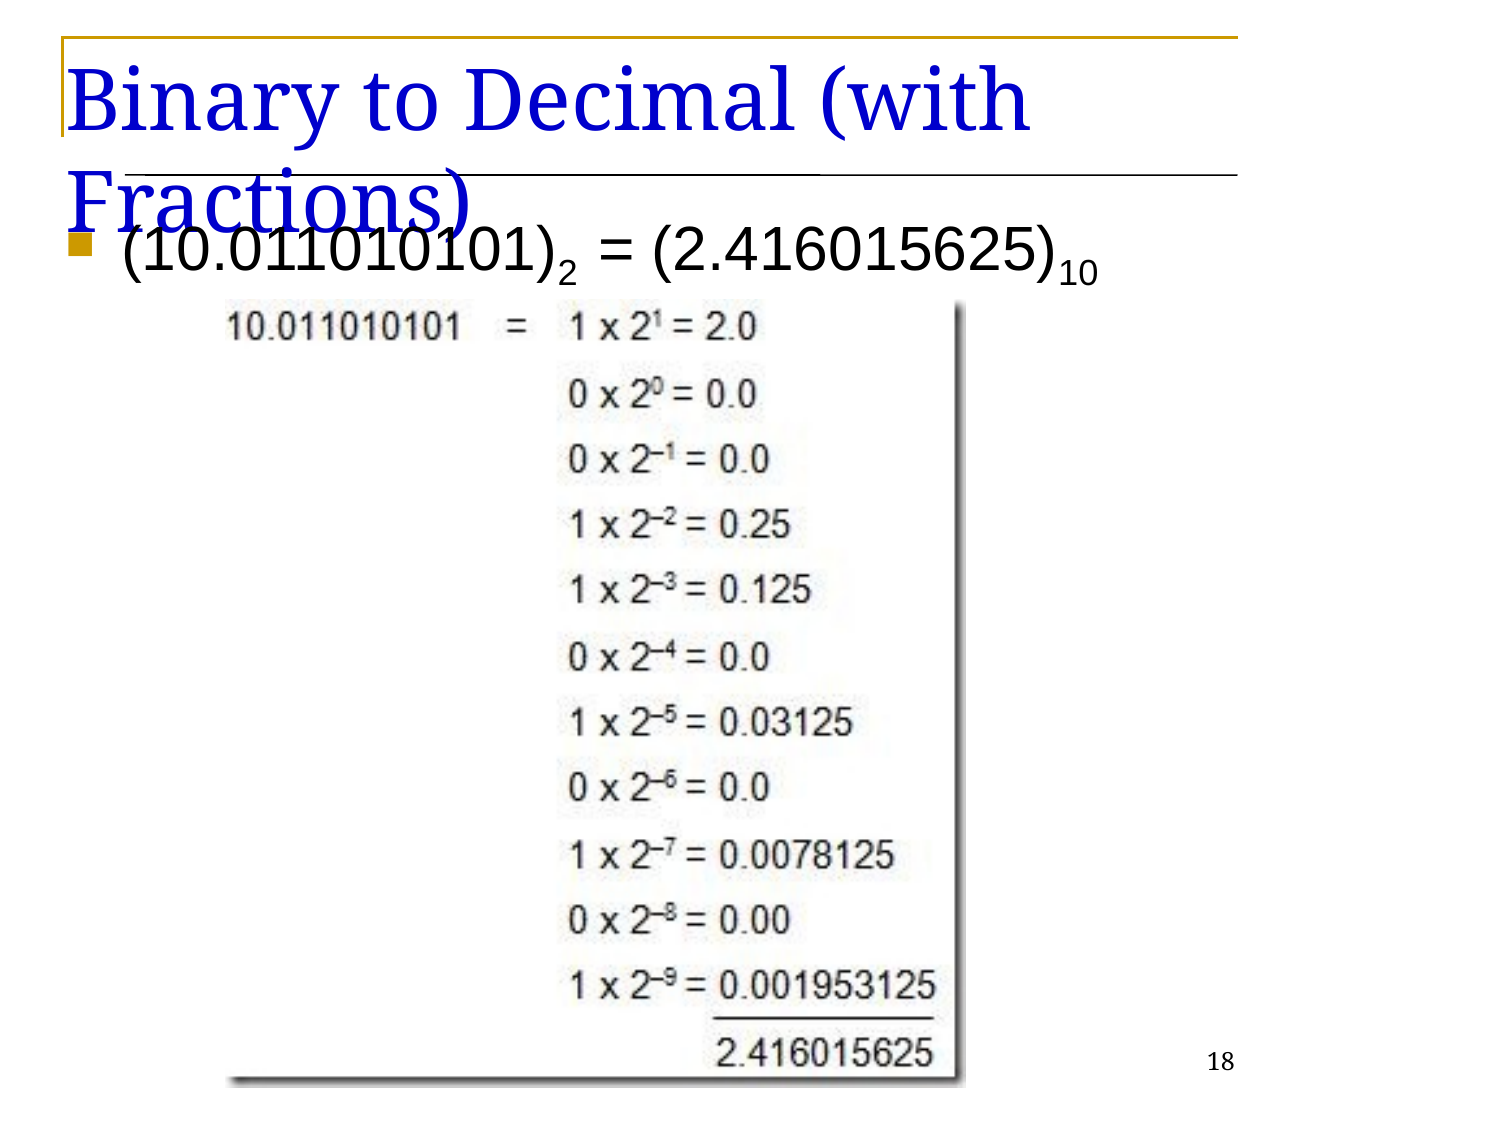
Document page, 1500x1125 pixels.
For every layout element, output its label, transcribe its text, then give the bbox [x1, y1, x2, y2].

slide_number 18 [1149, 1012, 1251, 1088]
title Binary to Decimal (with Fractions) [49, 37, 1251, 188]
picture [224, 299, 966, 1088]
list (10.011010101)2 = (2.416015625)10 [49, 199, 1251, 363]
